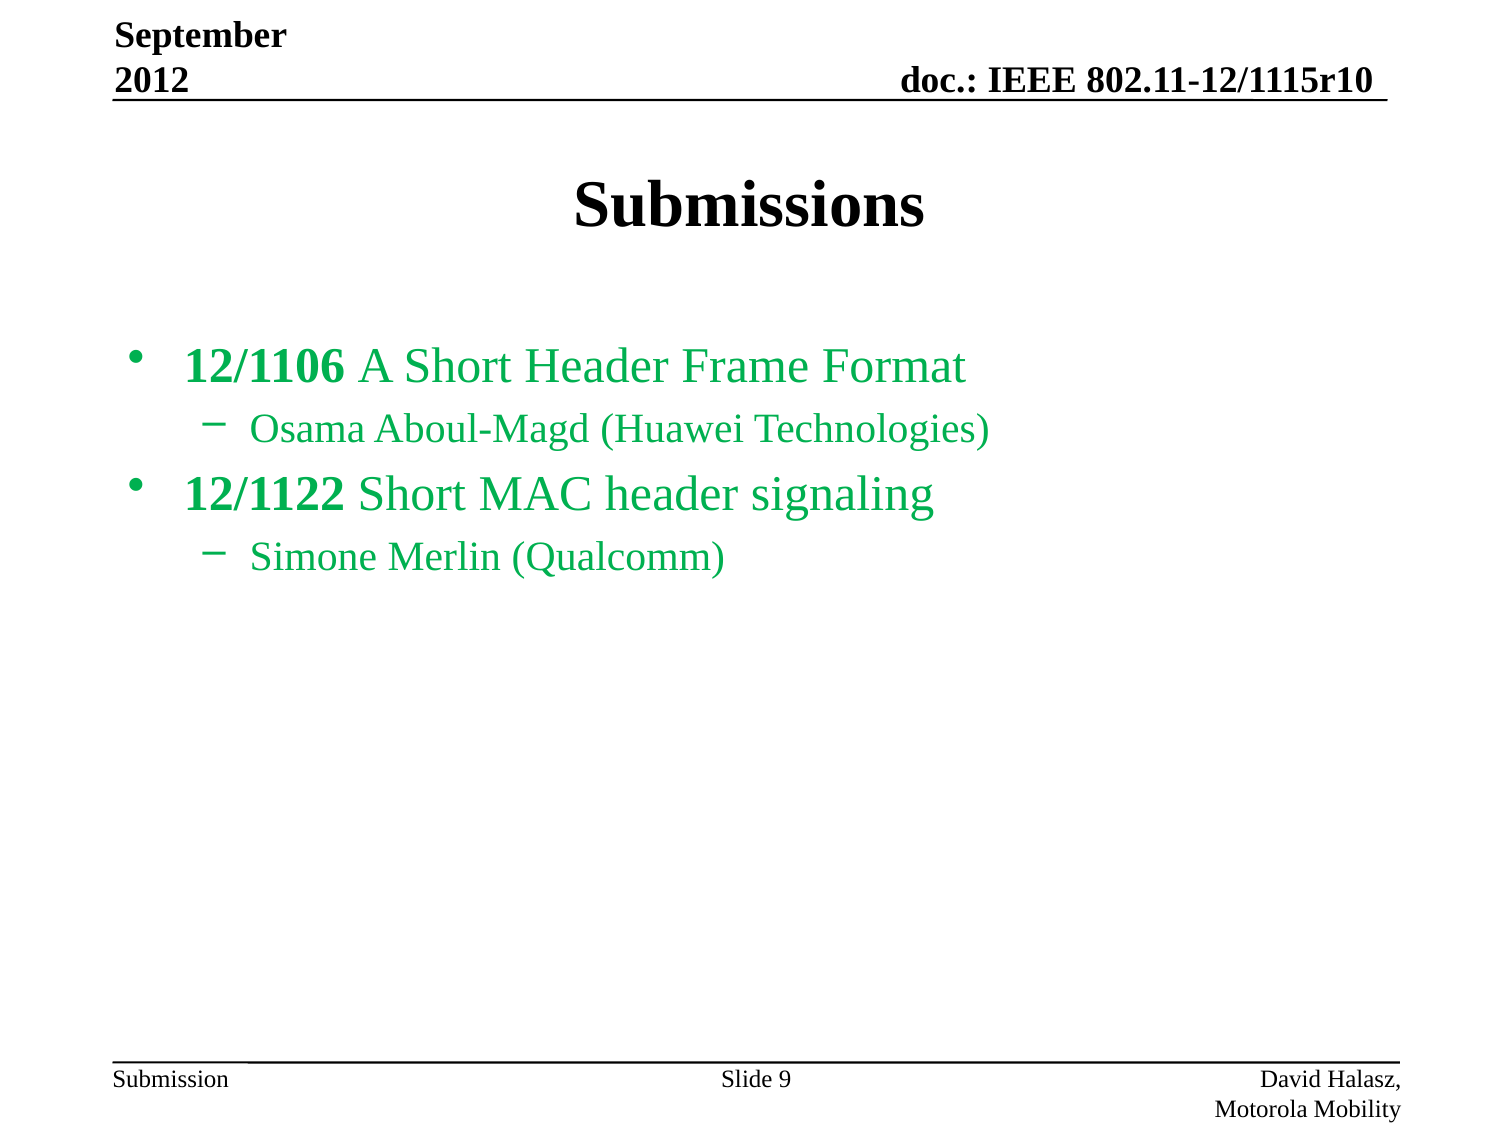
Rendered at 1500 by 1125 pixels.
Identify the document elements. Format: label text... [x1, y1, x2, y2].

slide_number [114, 54, 333, 101]
title Submissions [112, 112, 1388, 288]
footer David Halasz, Motorola Mobility [1185, 1061, 1402, 1093]
list 12/1106 A Short Header Frame Format Osama Aboul-Magd (Huawei Technologies) 12/1122 Short MAC header signaling Simone Merlin (Qualcomm) [112, 324, 1388, 1001]
slide_number Slide 9 [712, 1061, 800, 1093]
